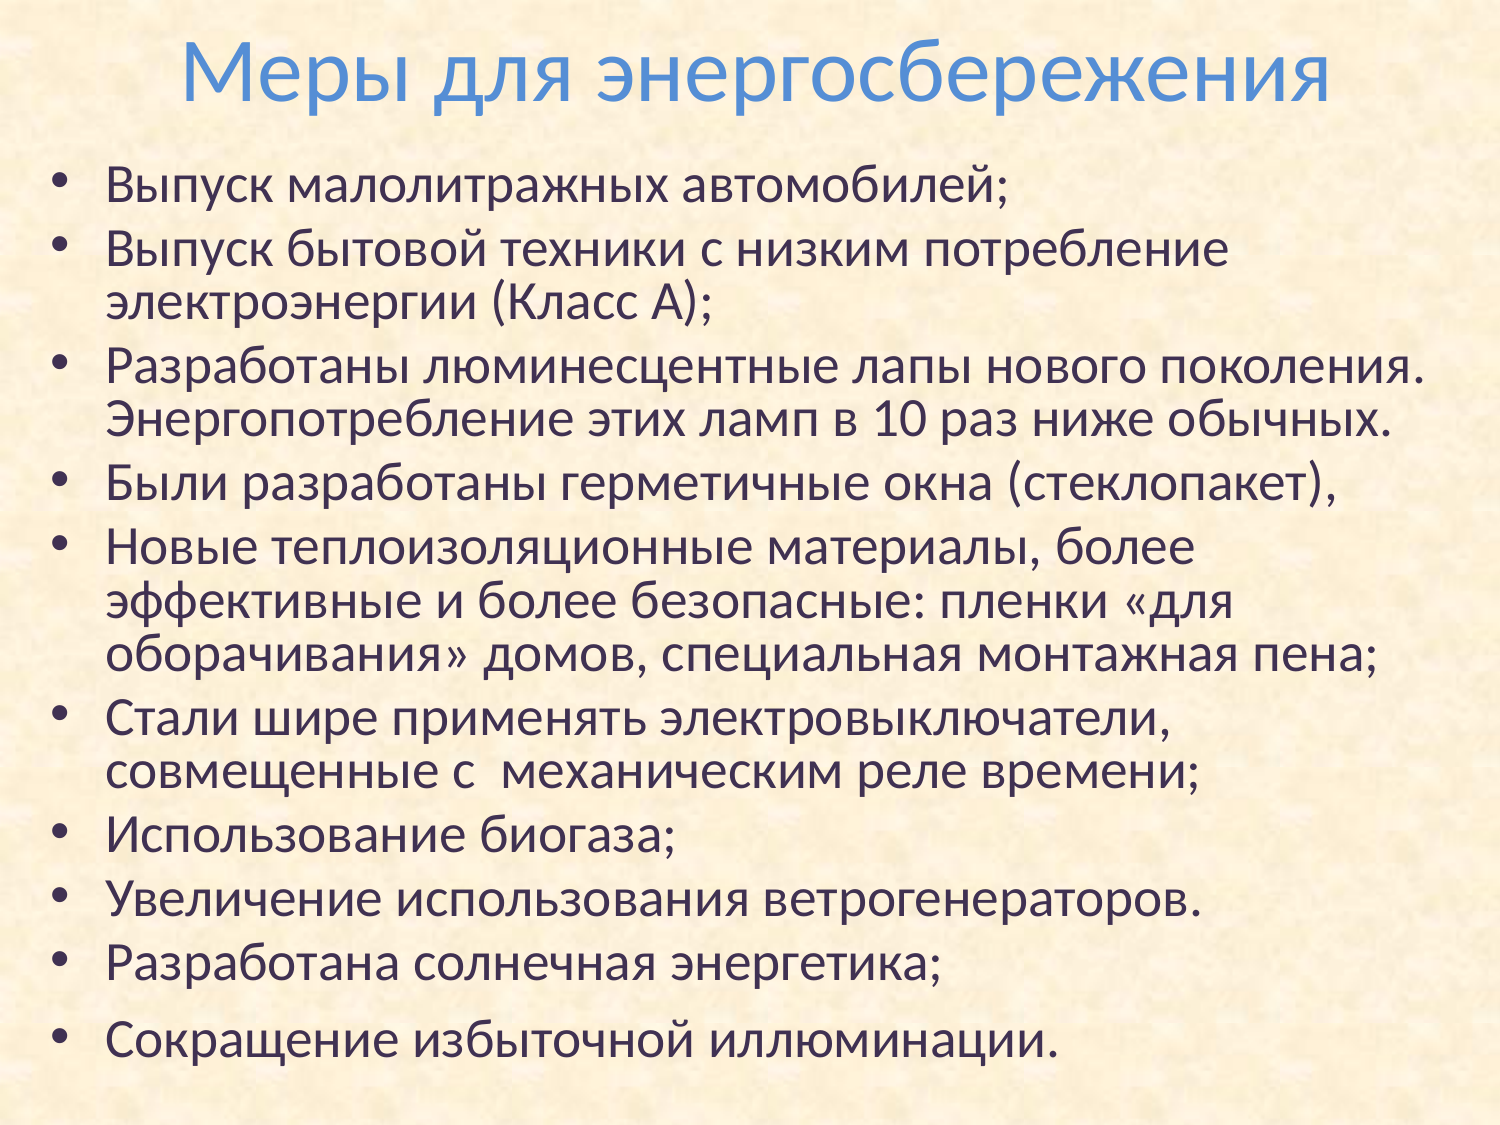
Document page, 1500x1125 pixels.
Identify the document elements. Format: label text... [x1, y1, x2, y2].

title Меры для энергосбережения [82, 0, 1432, 129]
picture [0, 0, 1500, 1125]
list Выпуск малолитражных автомобилей; Выпуск бытовой техники с низким потребление электроэнергии (Класс А); Разработаны люминесцентные лапы нового поколения. Энергопотребление этих ламп в 10 раз ниже обычных. Были разработаны герметичные окна (стеклопакет), Новые теплоизоляционные материалы, более эффективные и более безопасные: пленки «для оборачивания» домов, специальная монтажная пена; Стали шире применять электровыключатели, совмещенные с механическим реле времени; Использование биогаза; Увеличение использования ветрогенераторов. Разработана солнечная энергетика; Сокращение избыточной иллюминации. [35, 152, 1454, 1102]
